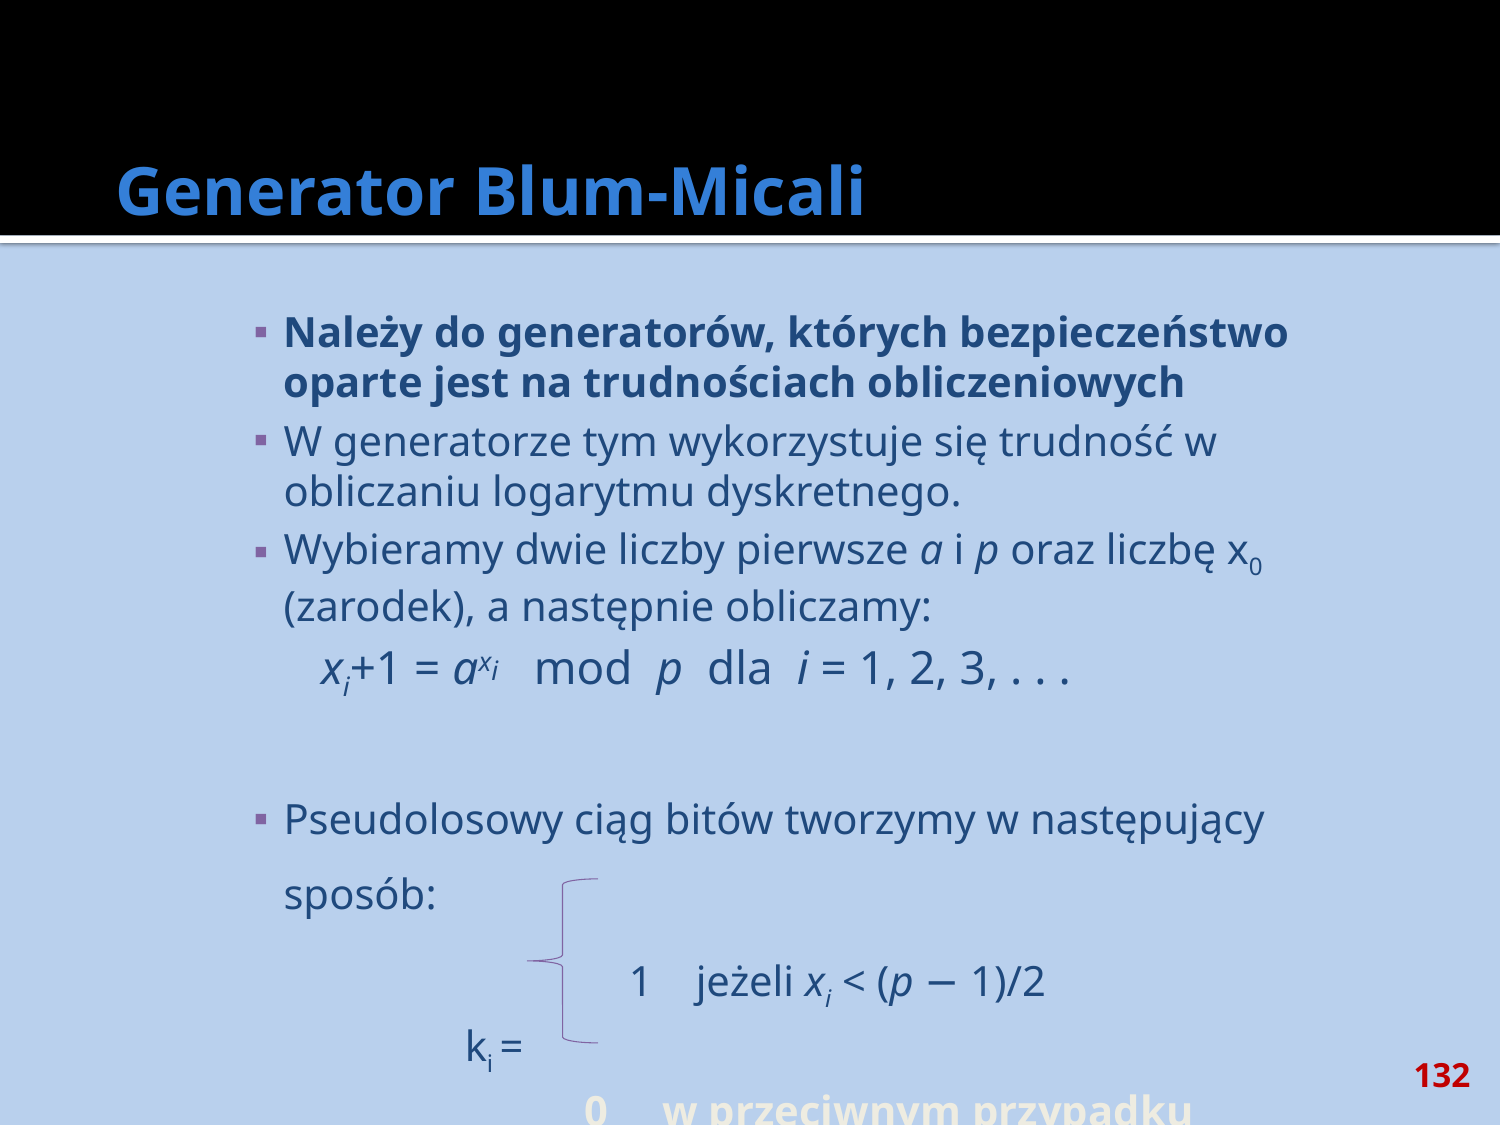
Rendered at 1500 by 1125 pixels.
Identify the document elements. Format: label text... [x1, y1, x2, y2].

text_box [526, 878, 599, 1044]
title Generator Blum-Micali [100, 103, 1486, 274]
list Należy do generatorów, których bezpieczeństwo oparte jest na trudnościach obliczeniowych W generatorze tym wykorzystuje się trudność w obliczaniu logarytmu dyskretnego. Wybieramy dwie liczby pierwsze a i p oraz liczbę x0 (zarodek), a następnie obliczamy: xi+1 = axi mod p dla i = 1, 2, 3, . . . Pseudolosowy ciąg bitów tworzymy w następujący sposób: 1 jeżeli xi < (p − 1)/2 ki = 0 w przeciwnym przypadku [74, 290, 1426, 1051]
